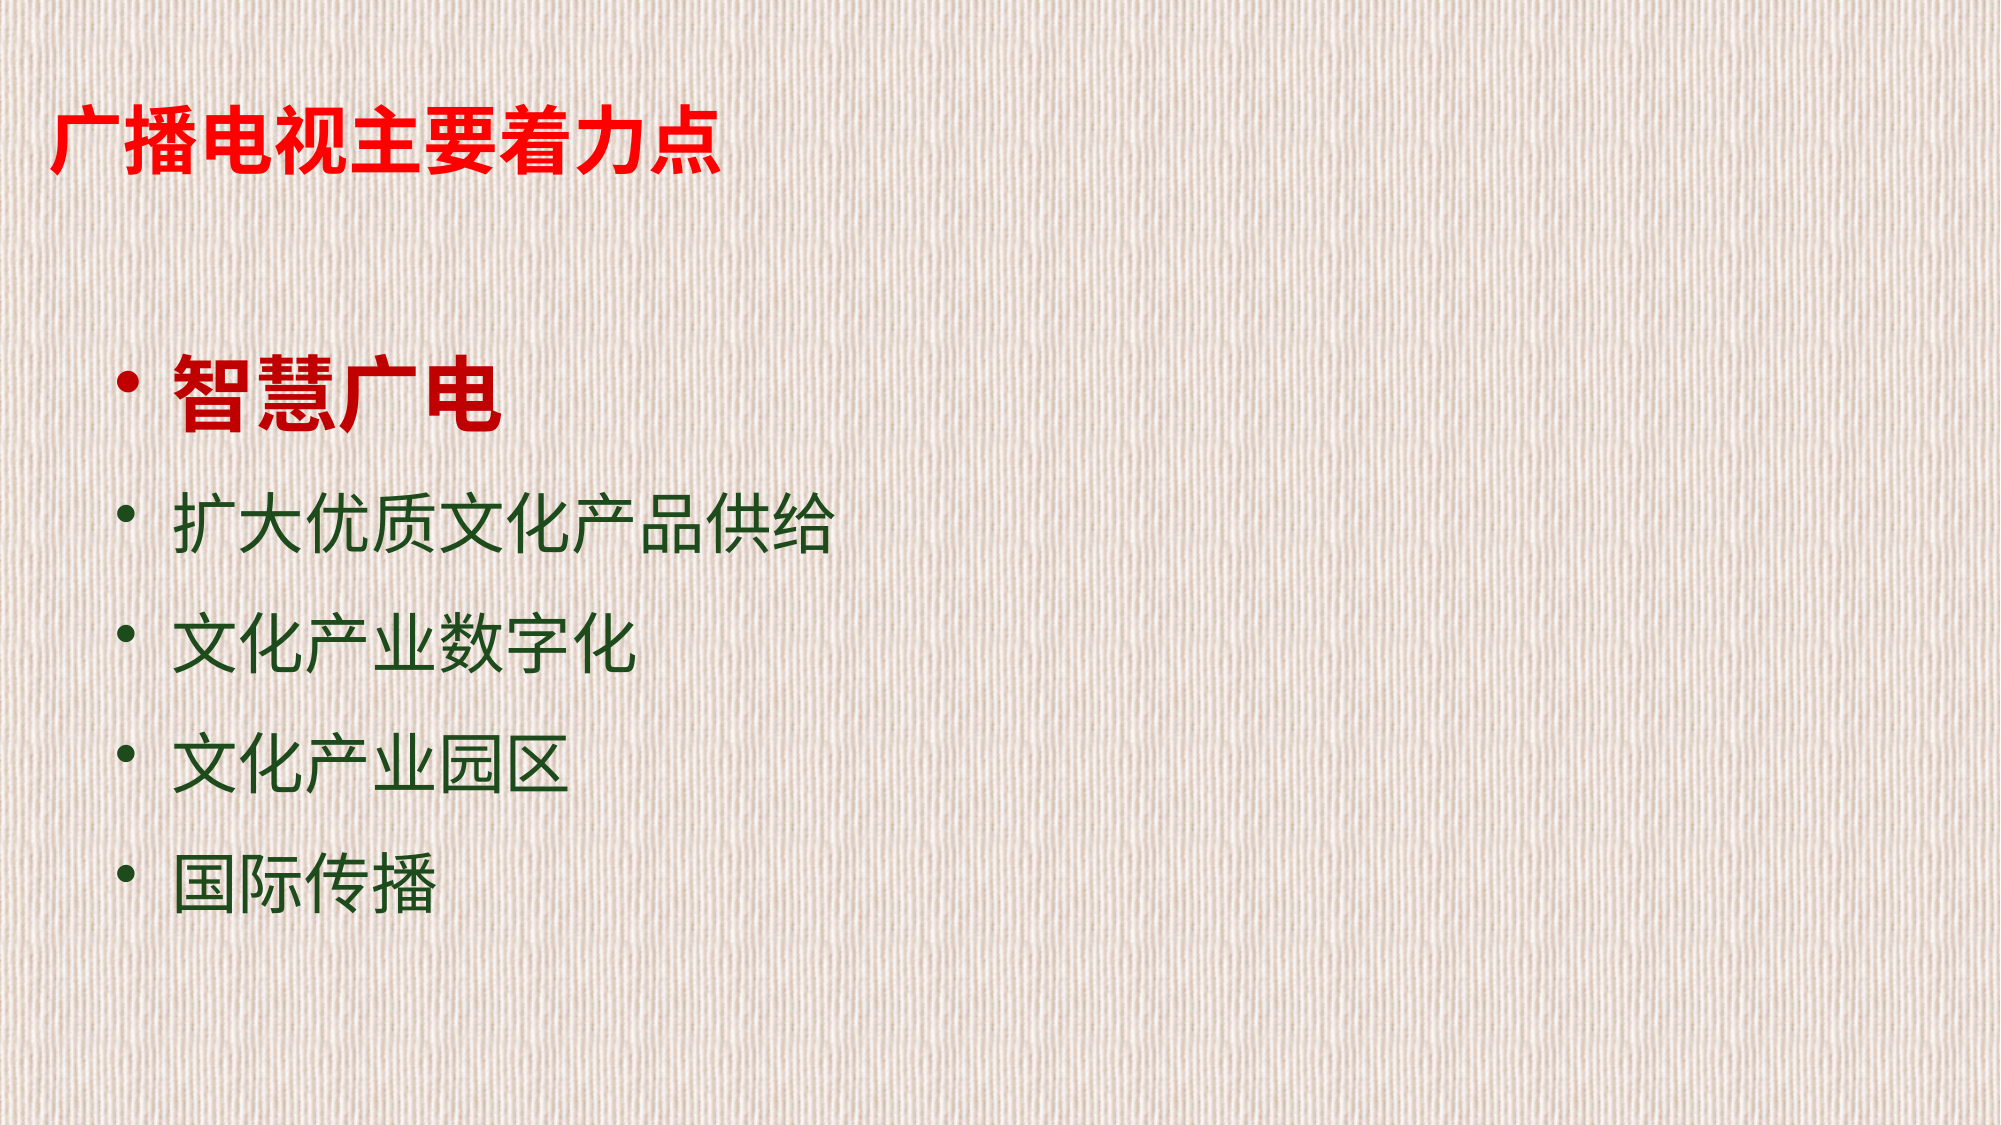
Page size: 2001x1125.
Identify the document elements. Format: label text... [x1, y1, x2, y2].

list 智慧广电 扩大优质文化产品供给 文化产业数字化 文化产业园区 国际传播 [99, 284, 1901, 1023]
title 广播电视主要着力点 [32, 44, 1901, 233]
picture [0, 0, 2001, 1125]
